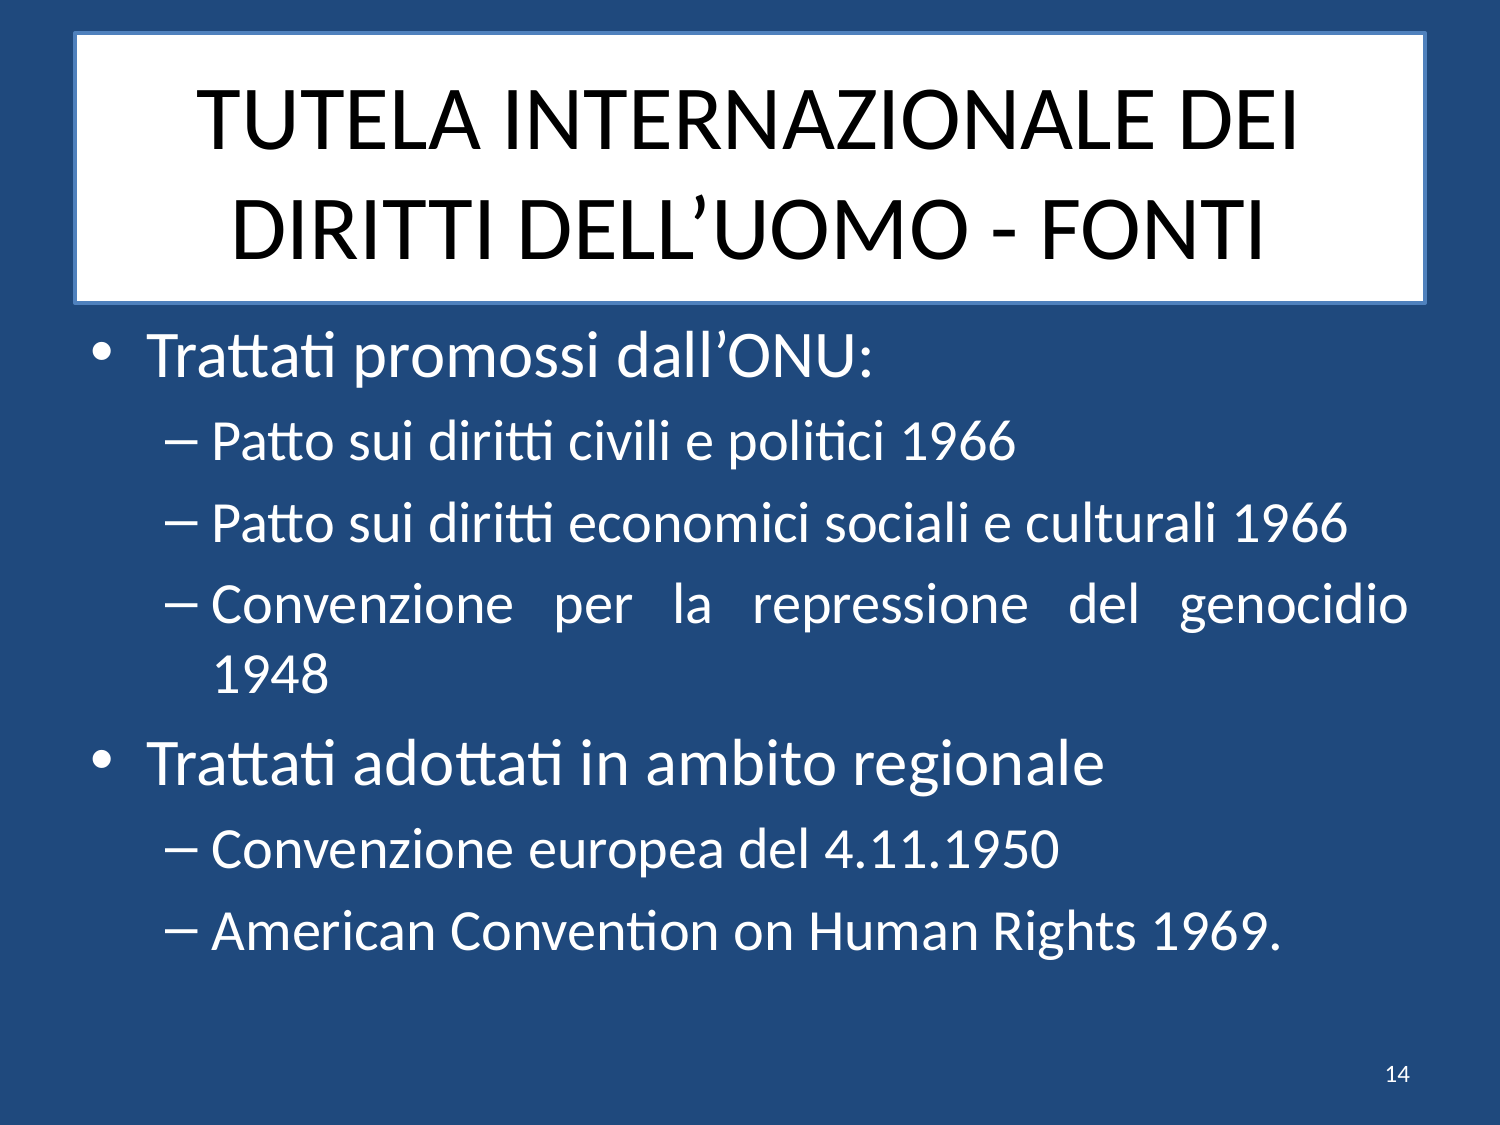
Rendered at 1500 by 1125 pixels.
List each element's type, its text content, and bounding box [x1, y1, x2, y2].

title TUTELA INTERNAZIONALE DEI DIRITTI DELL’UOMO - FONTI [73, 31, 1427, 305]
slide_number 14 [1074, 1042, 1425, 1103]
list Trattati promossi dall’ONU: Patto sui diritti civili e politici 1966 Patto sui diritti economici sociali e culturali 1966 Convenzione per la repressione del genocidio 1948 Trattati adottati in ambito regionale Convenzione europea del 4.11.1950 American Convention on Human Rights 1969. [75, 303, 1425, 1103]
